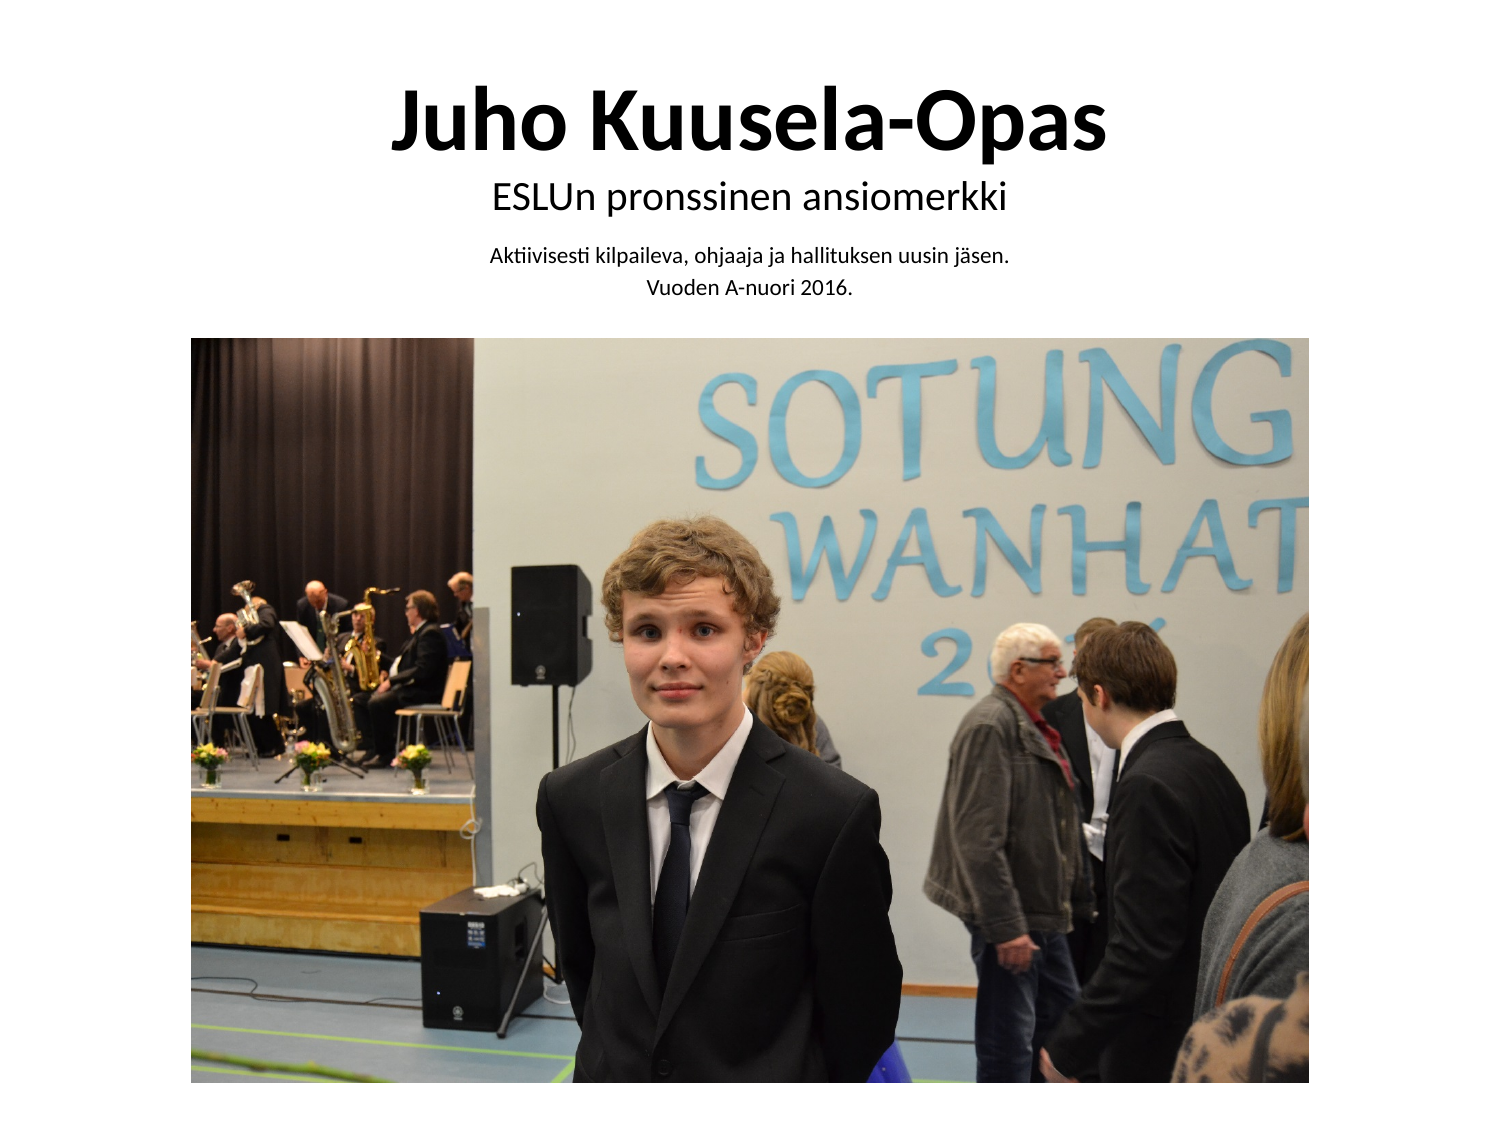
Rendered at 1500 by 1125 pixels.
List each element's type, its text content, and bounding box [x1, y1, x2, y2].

title Juho Kuusela-Opas ESLUn pronssinen ansiomerkki [75, 45, 1425, 232]
picture [191, 337, 1309, 1083]
list Aktiivisesti kilpaileva, ohjaaja ja hallituksen uusin jäsen. Vuoden A-nuori 2016. [75, 232, 1425, 309]
